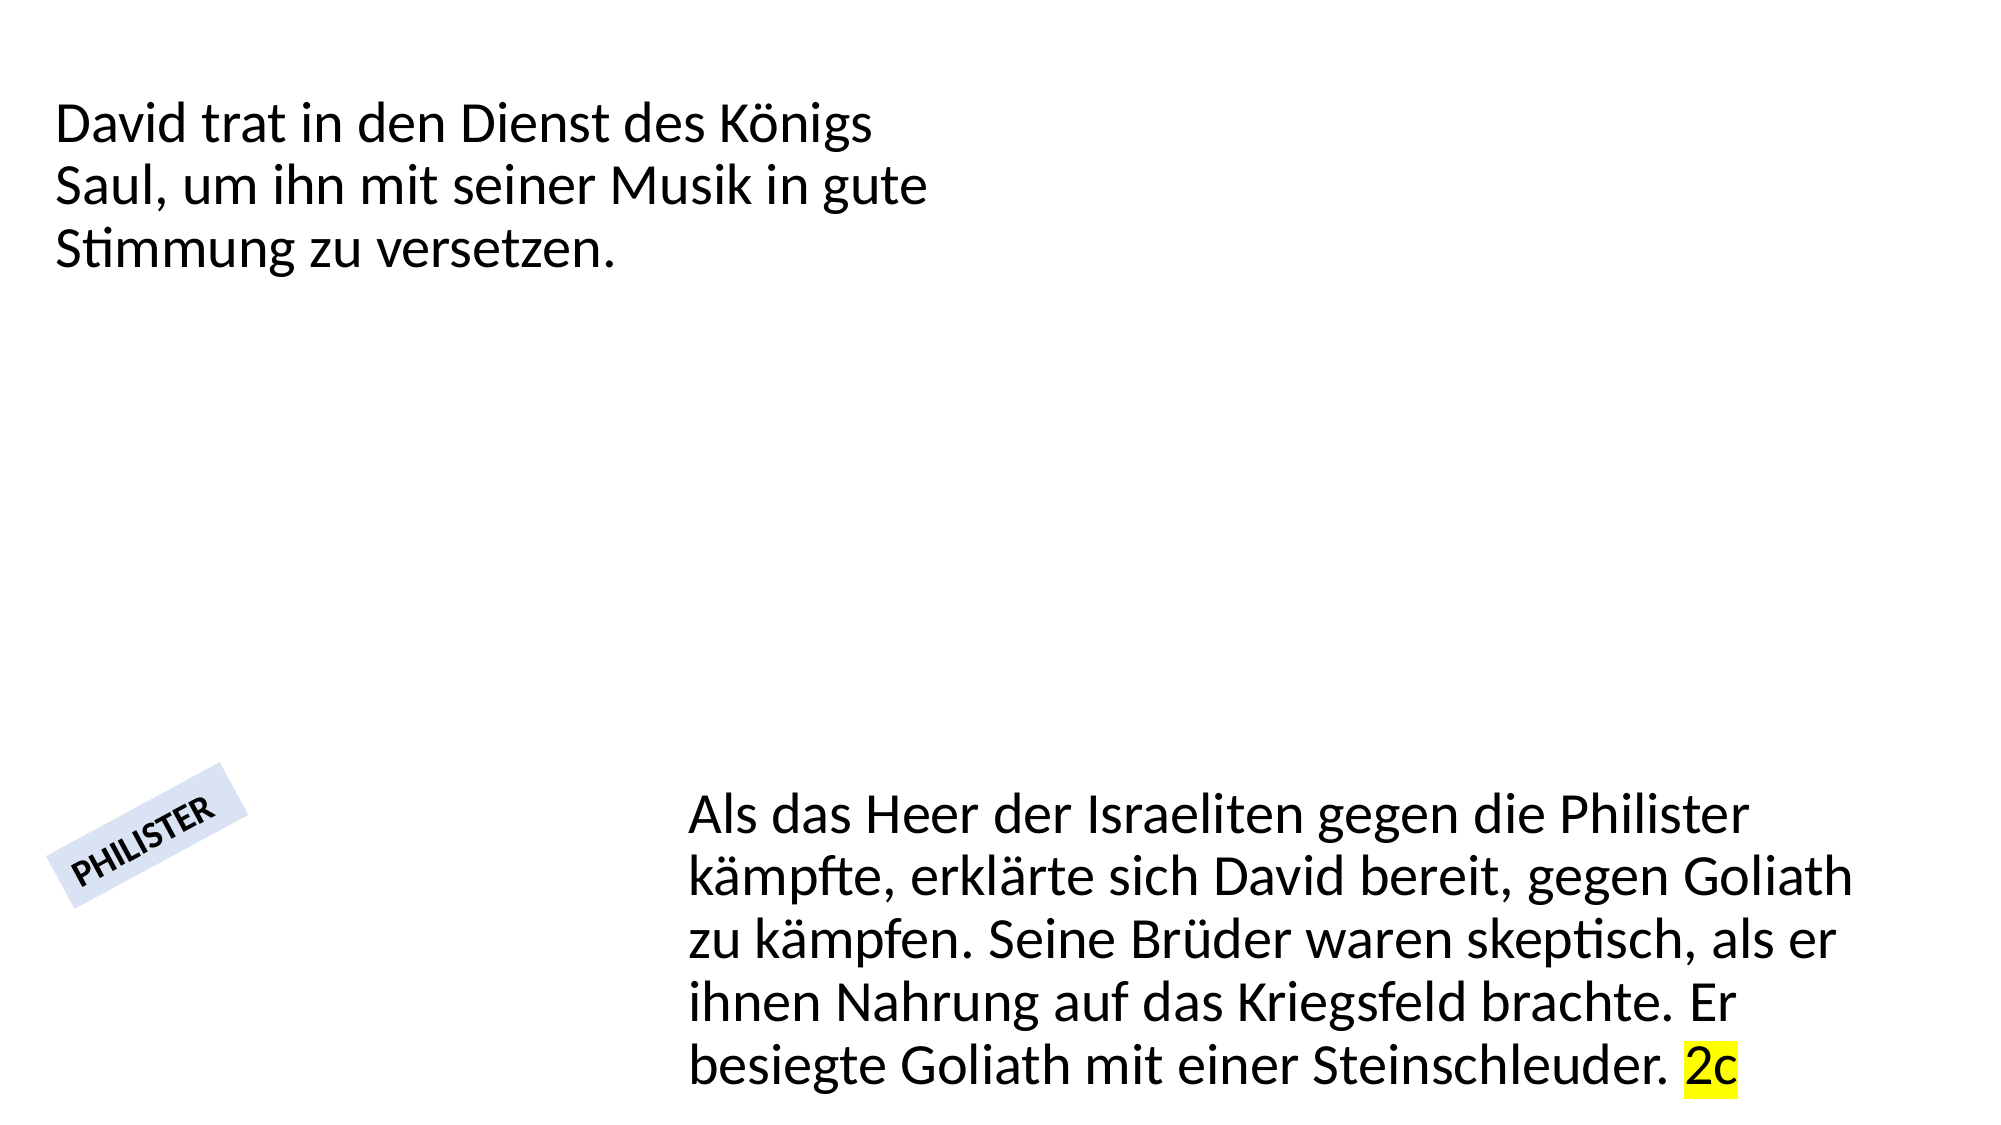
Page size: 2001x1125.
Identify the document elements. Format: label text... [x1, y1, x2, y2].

text_box PHILISTER [46, 762, 249, 909]
text_box Als das Heer der Israeliten gegen die Philister kämpfte, erklärte sich David bereit, gegen Goliath zu kämpfen. Seine Brüder waren skeptisch, als er ihnen Nahrung auf das Kriegsfeld brachte. Er besiegte Goliath mit einer Steinschleuder. 2c [673, 775, 1893, 1125]
list David trat in den Dienst des Königs Saul, um ihn mit seiner Musik in gute Stimmung zu versetzen. [40, 84, 967, 799]
